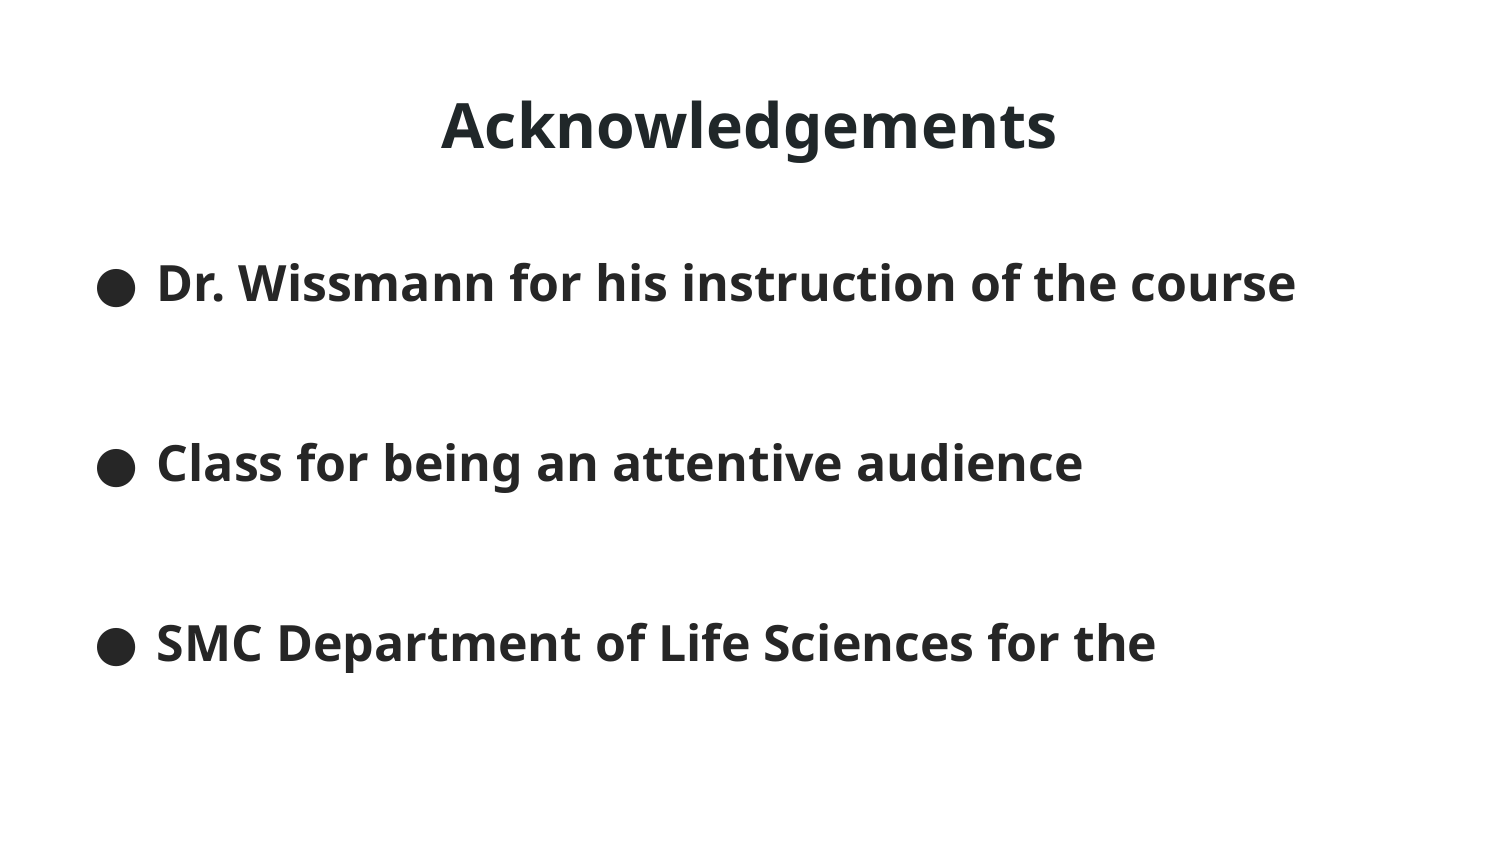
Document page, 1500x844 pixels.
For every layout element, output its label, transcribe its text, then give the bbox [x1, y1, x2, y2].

list Dr. Wissmann for his instruction of the course Class for being an attentive audience SMC Department of Life Sciences for the [66, 227, 1434, 764]
title Acknowledgements [75, 51, 1425, 176]
